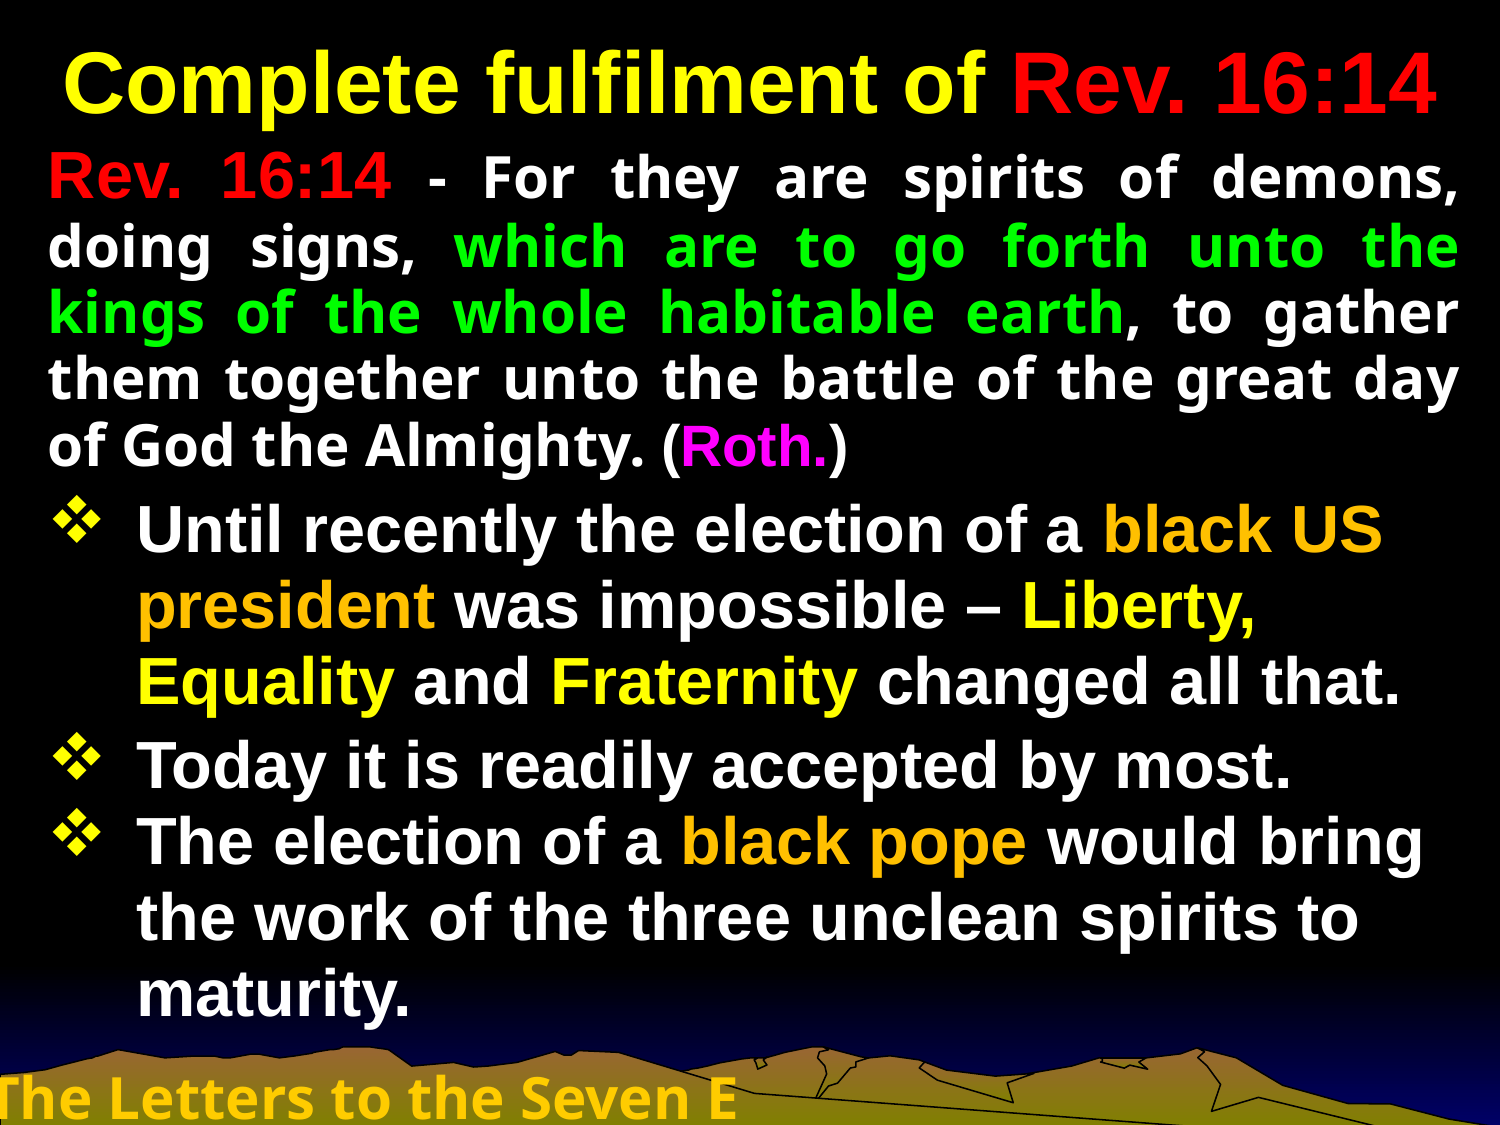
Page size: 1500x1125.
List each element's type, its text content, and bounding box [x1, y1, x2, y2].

title Complete fulfilment of Rev. 16:14 [0, 15, 1500, 142]
list Rev. 16:14 - For they are spirits of demons, doing signs, which are to go forth unto the kings of the whole habitable earth, to gather them together unto the battle of the great day of God the Almighty. (Roth.) Until recently the election of a black US president was impossible – Liberty, Equality and Fraternity changed all that. Today it is readily accepted by most. The election of a black pope would bring the work of the three unclean spirits to maturity. [32, 130, 1476, 1059]
footer The Letters to the Seven Ecclesias [0, 1053, 781, 1121]
